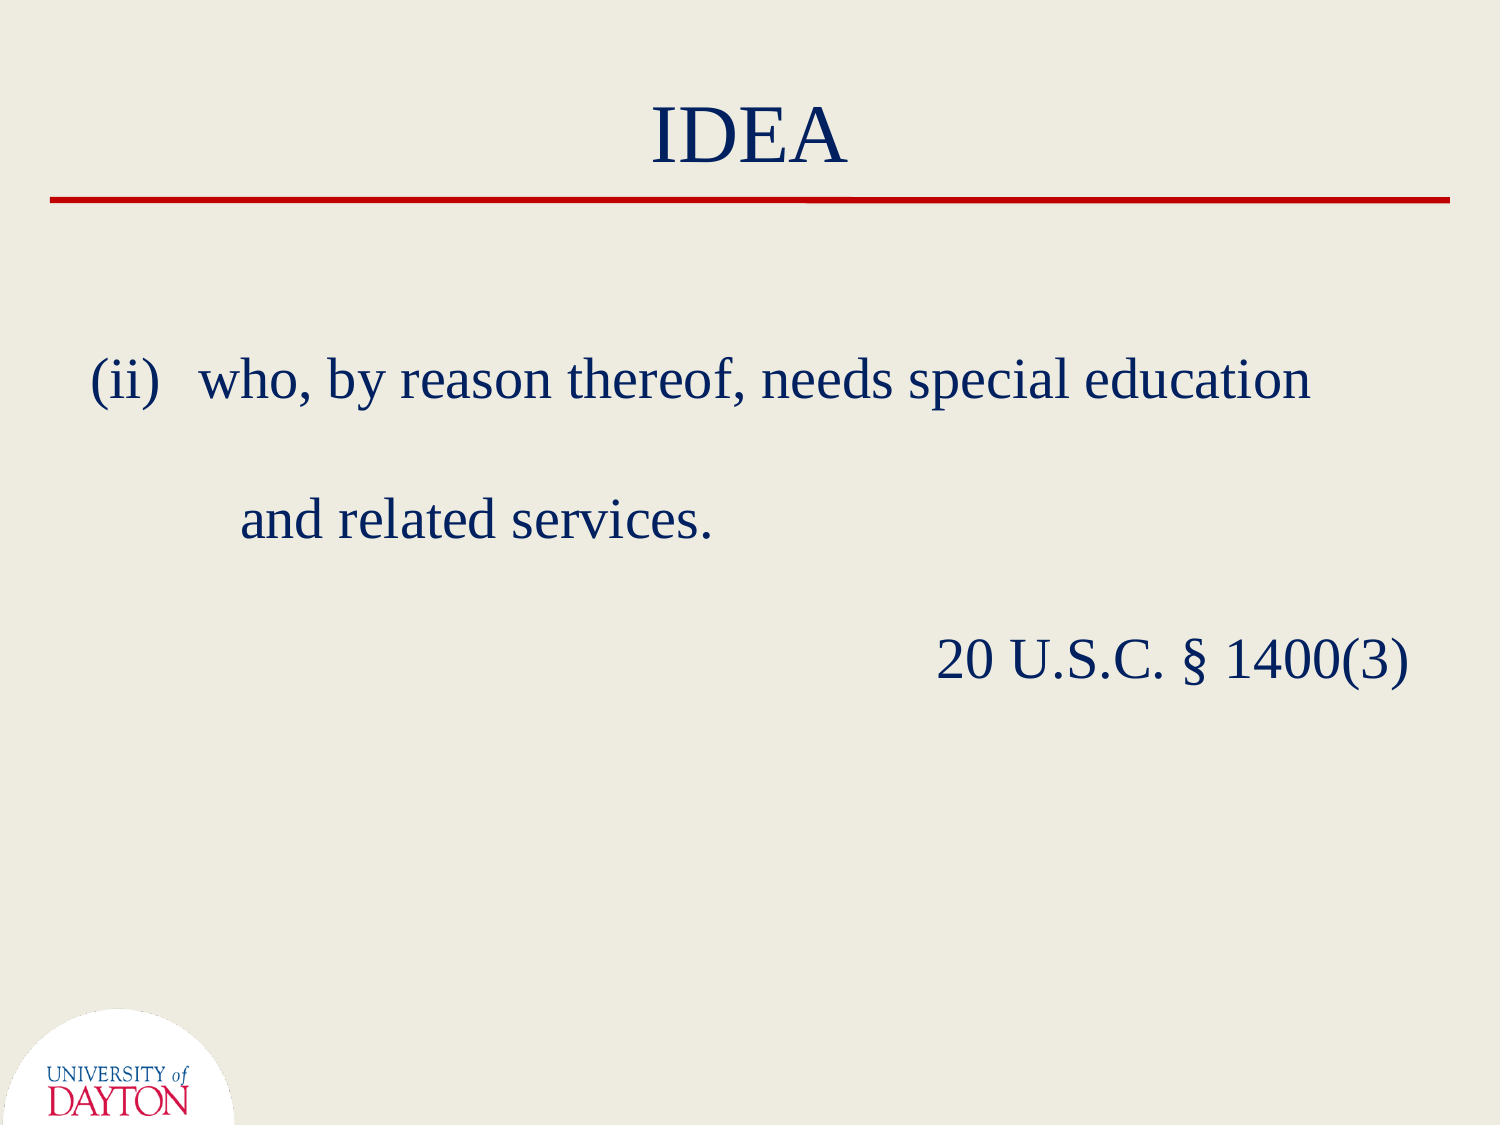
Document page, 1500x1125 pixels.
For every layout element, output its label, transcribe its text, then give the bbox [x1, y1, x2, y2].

title IDEA [75, 24, 1425, 233]
list who, by reason thereof, needs special education and related services. 20 U.S.C. § 1400(3) [75, 262, 1425, 1005]
picture [0, 998, 238, 1125]
